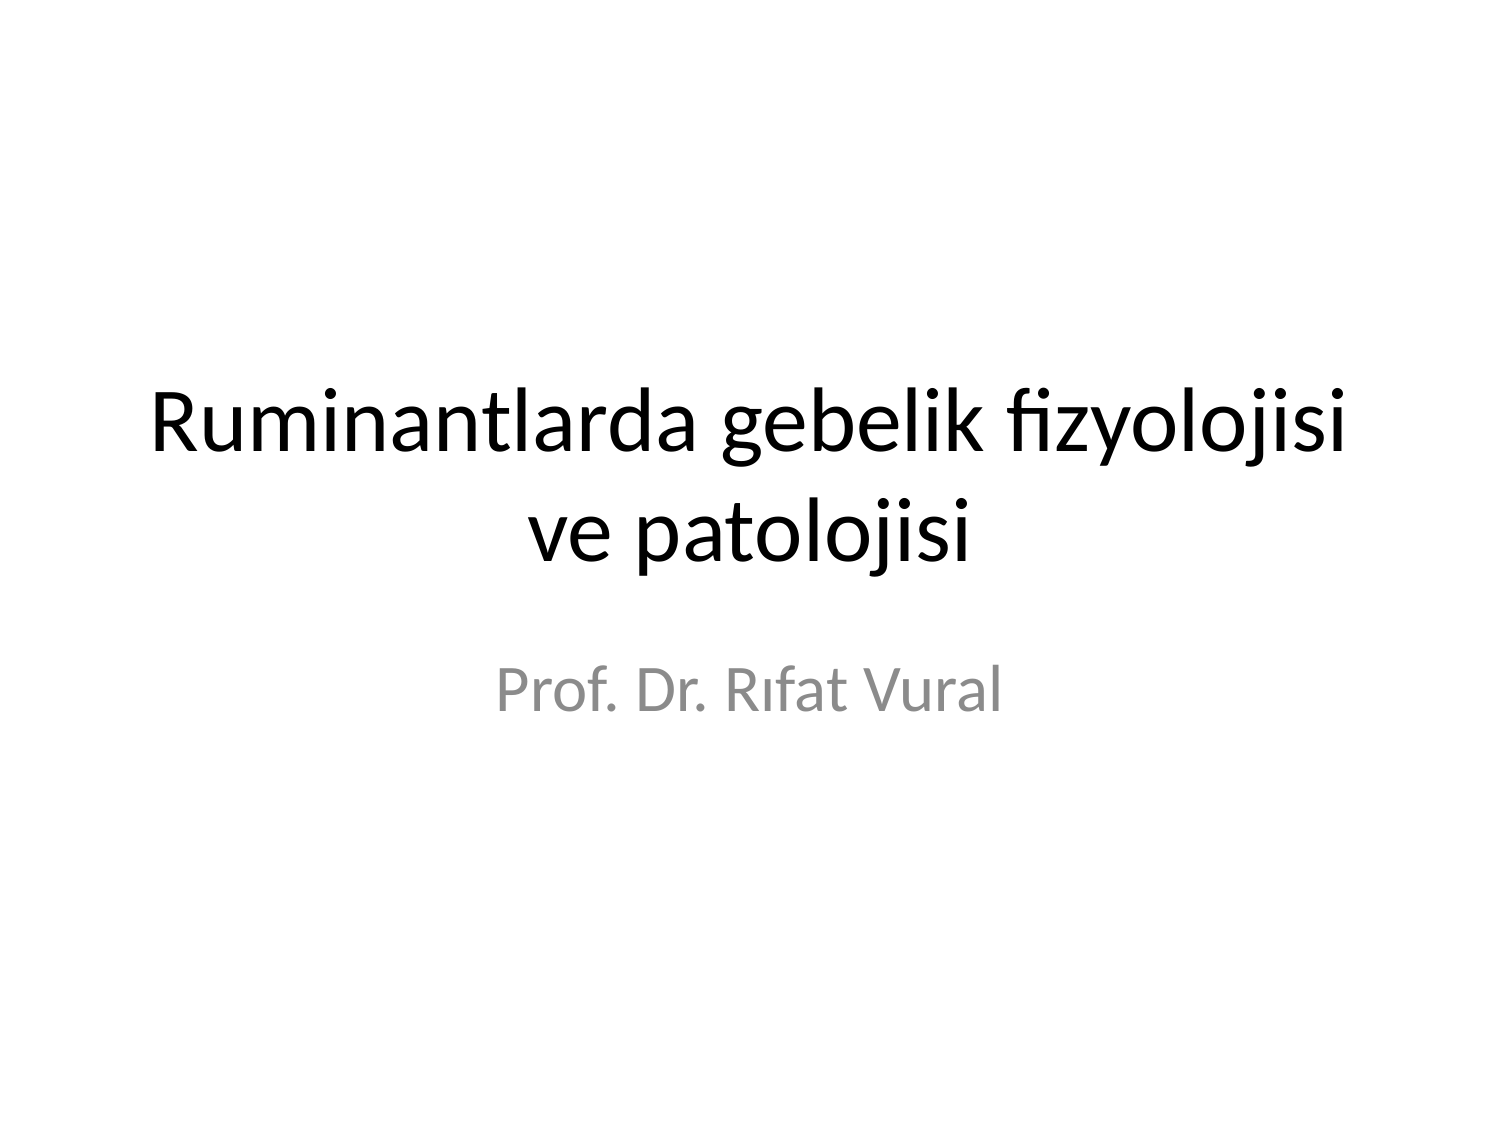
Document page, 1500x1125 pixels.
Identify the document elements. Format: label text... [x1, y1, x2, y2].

subtitle Prof. Dr. Rıfat Vural [225, 637, 1275, 925]
title Ruminantlarda gebelik fizyolojisi ve patolojisi [112, 349, 1388, 591]
